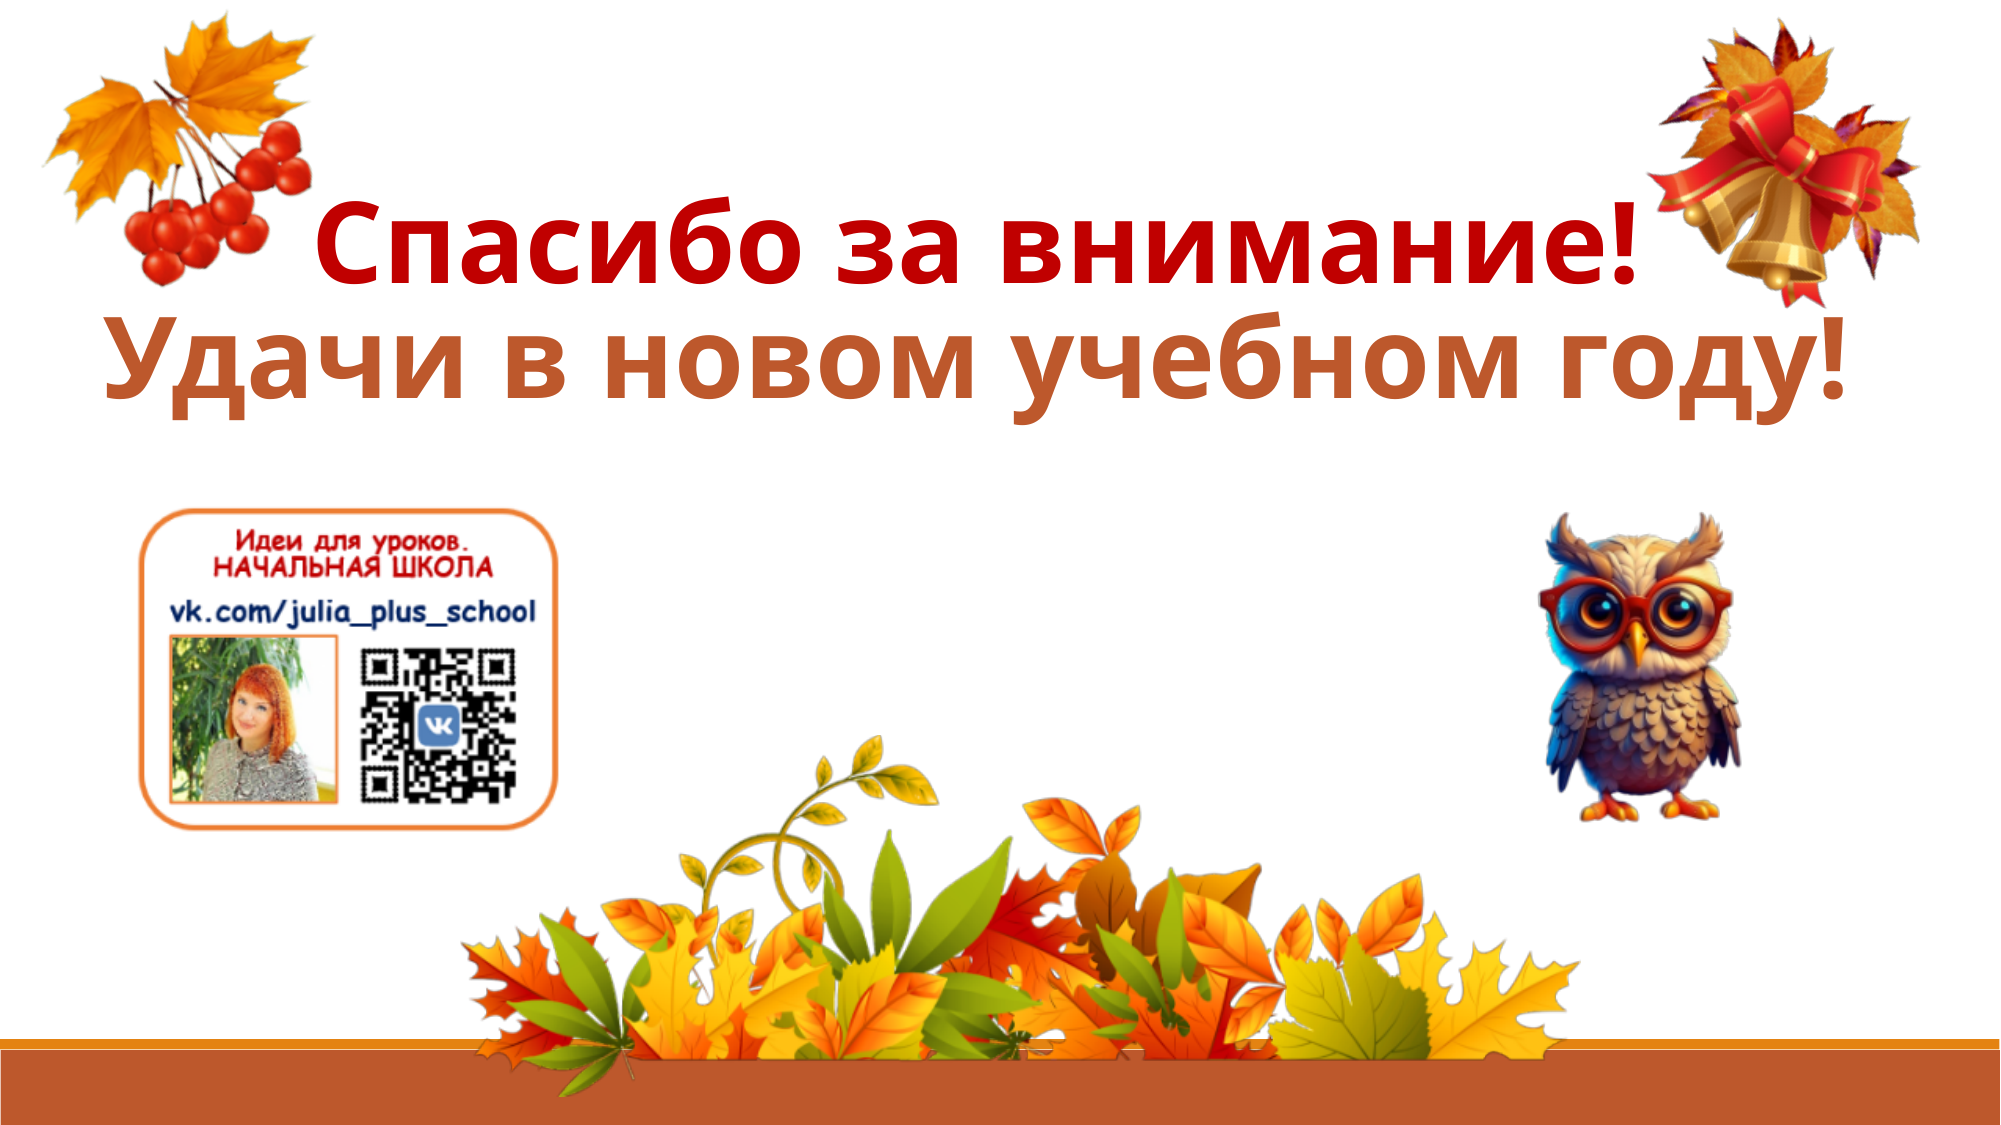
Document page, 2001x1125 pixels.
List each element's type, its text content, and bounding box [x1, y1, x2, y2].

picture [1551, 0, 1986, 378]
picture [14, 0, 392, 321]
text_box Спасибо за внимание! Удачи в новом учебном году! [87, 183, 1865, 546]
picture [131, 493, 1811, 1097]
